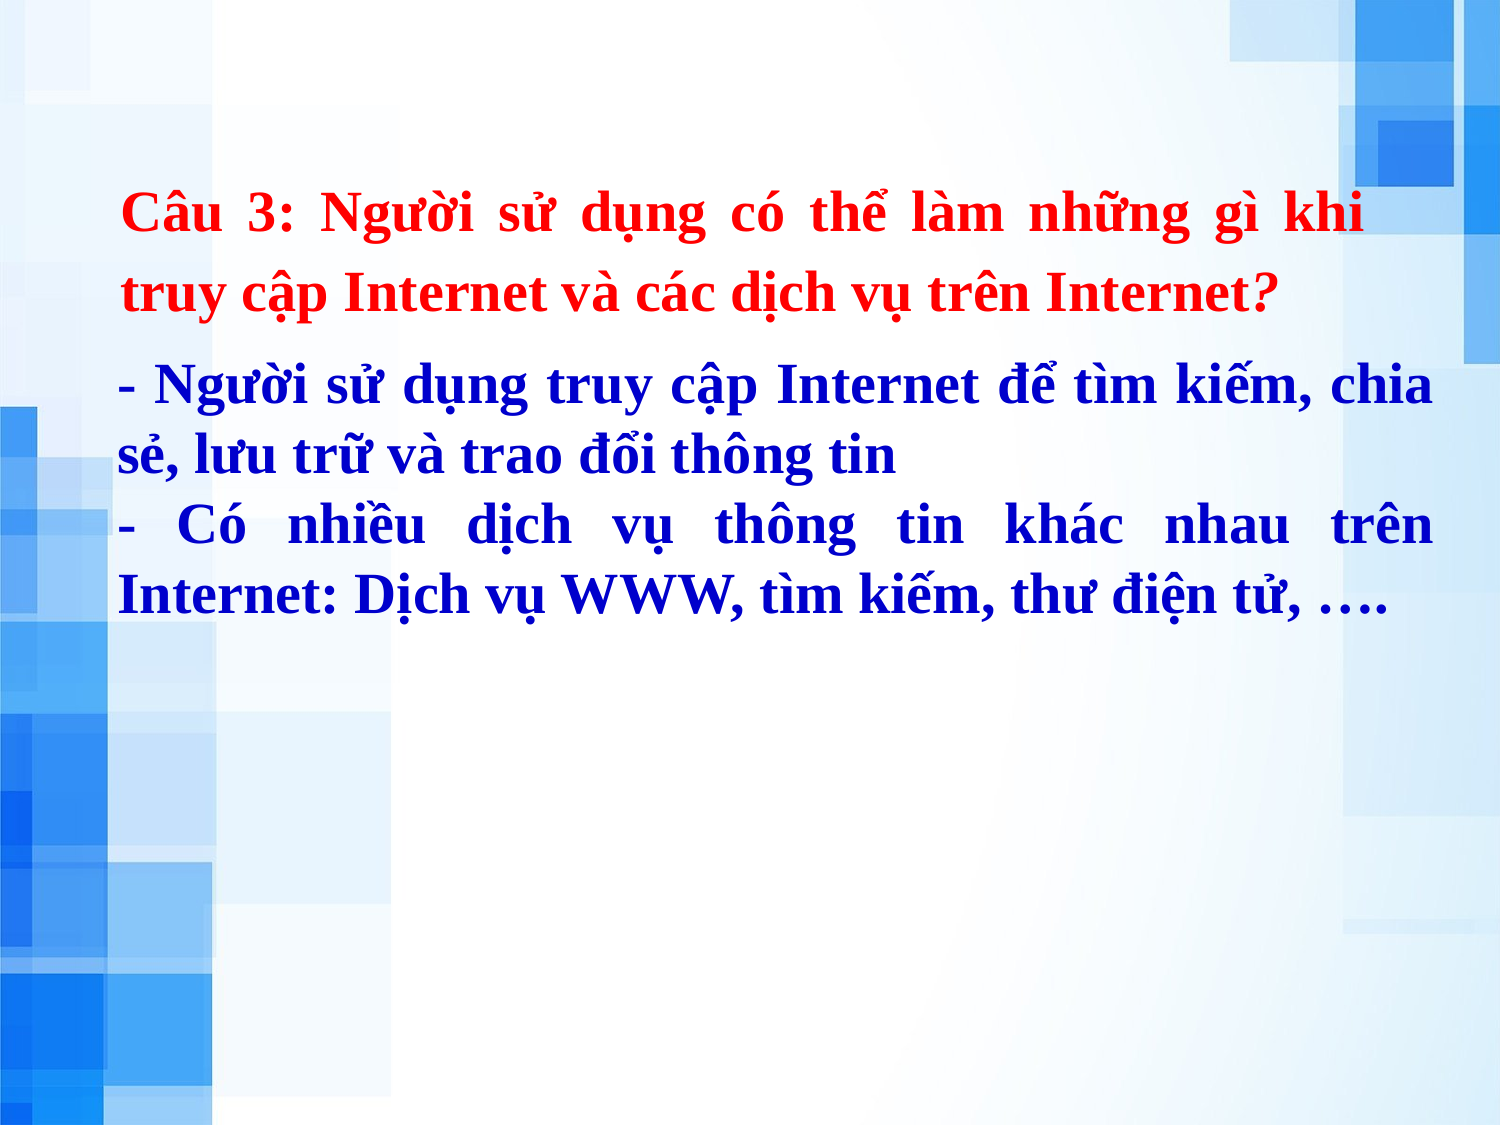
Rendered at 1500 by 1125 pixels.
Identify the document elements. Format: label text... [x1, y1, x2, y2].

text_box Câu 3: Người sử dụng có thể làm những gì khi truy cập Internet và các dịch vụ trên Internet? [105, 155, 1381, 331]
picture [0, 0, 1500, 1125]
text_box - Người sử dụng truy cập Internet để tìm kiếm, chia sẻ, lưu trữ và trao đổi thông tin - Có nhiều dịch vụ thông tin khác nhau trên Internet: Dịch vụ WWW, tìm kiếm, thư điện tử, …. [102, 337, 1450, 633]
